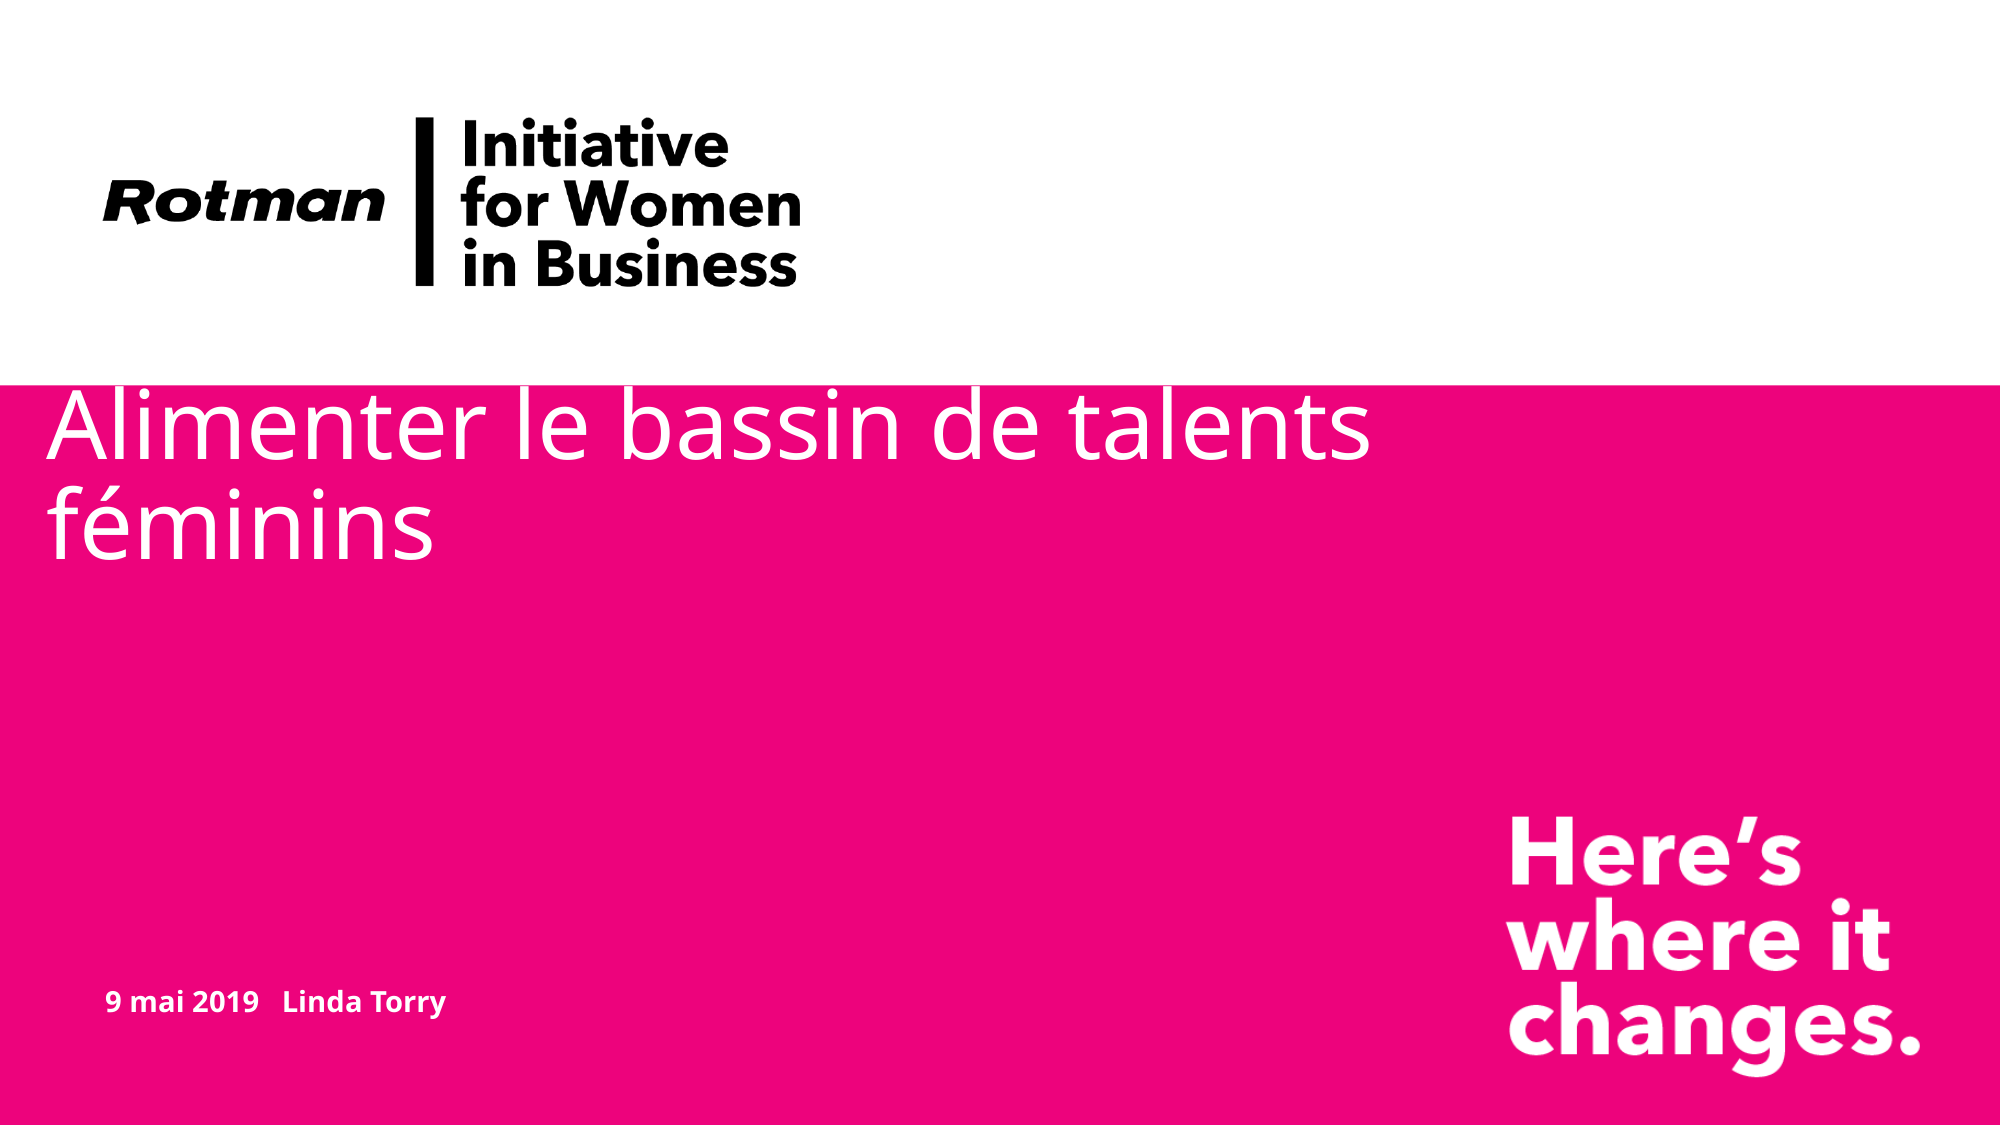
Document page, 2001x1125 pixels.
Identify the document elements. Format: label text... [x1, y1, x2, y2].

picture [102, 117, 800, 287]
title Alimenter le bassin de talents féminins [31, 432, 1804, 587]
picture [1462, 751, 1945, 1109]
text_box 9 mai 2019 Linda Torry [90, 975, 1402, 1026]
